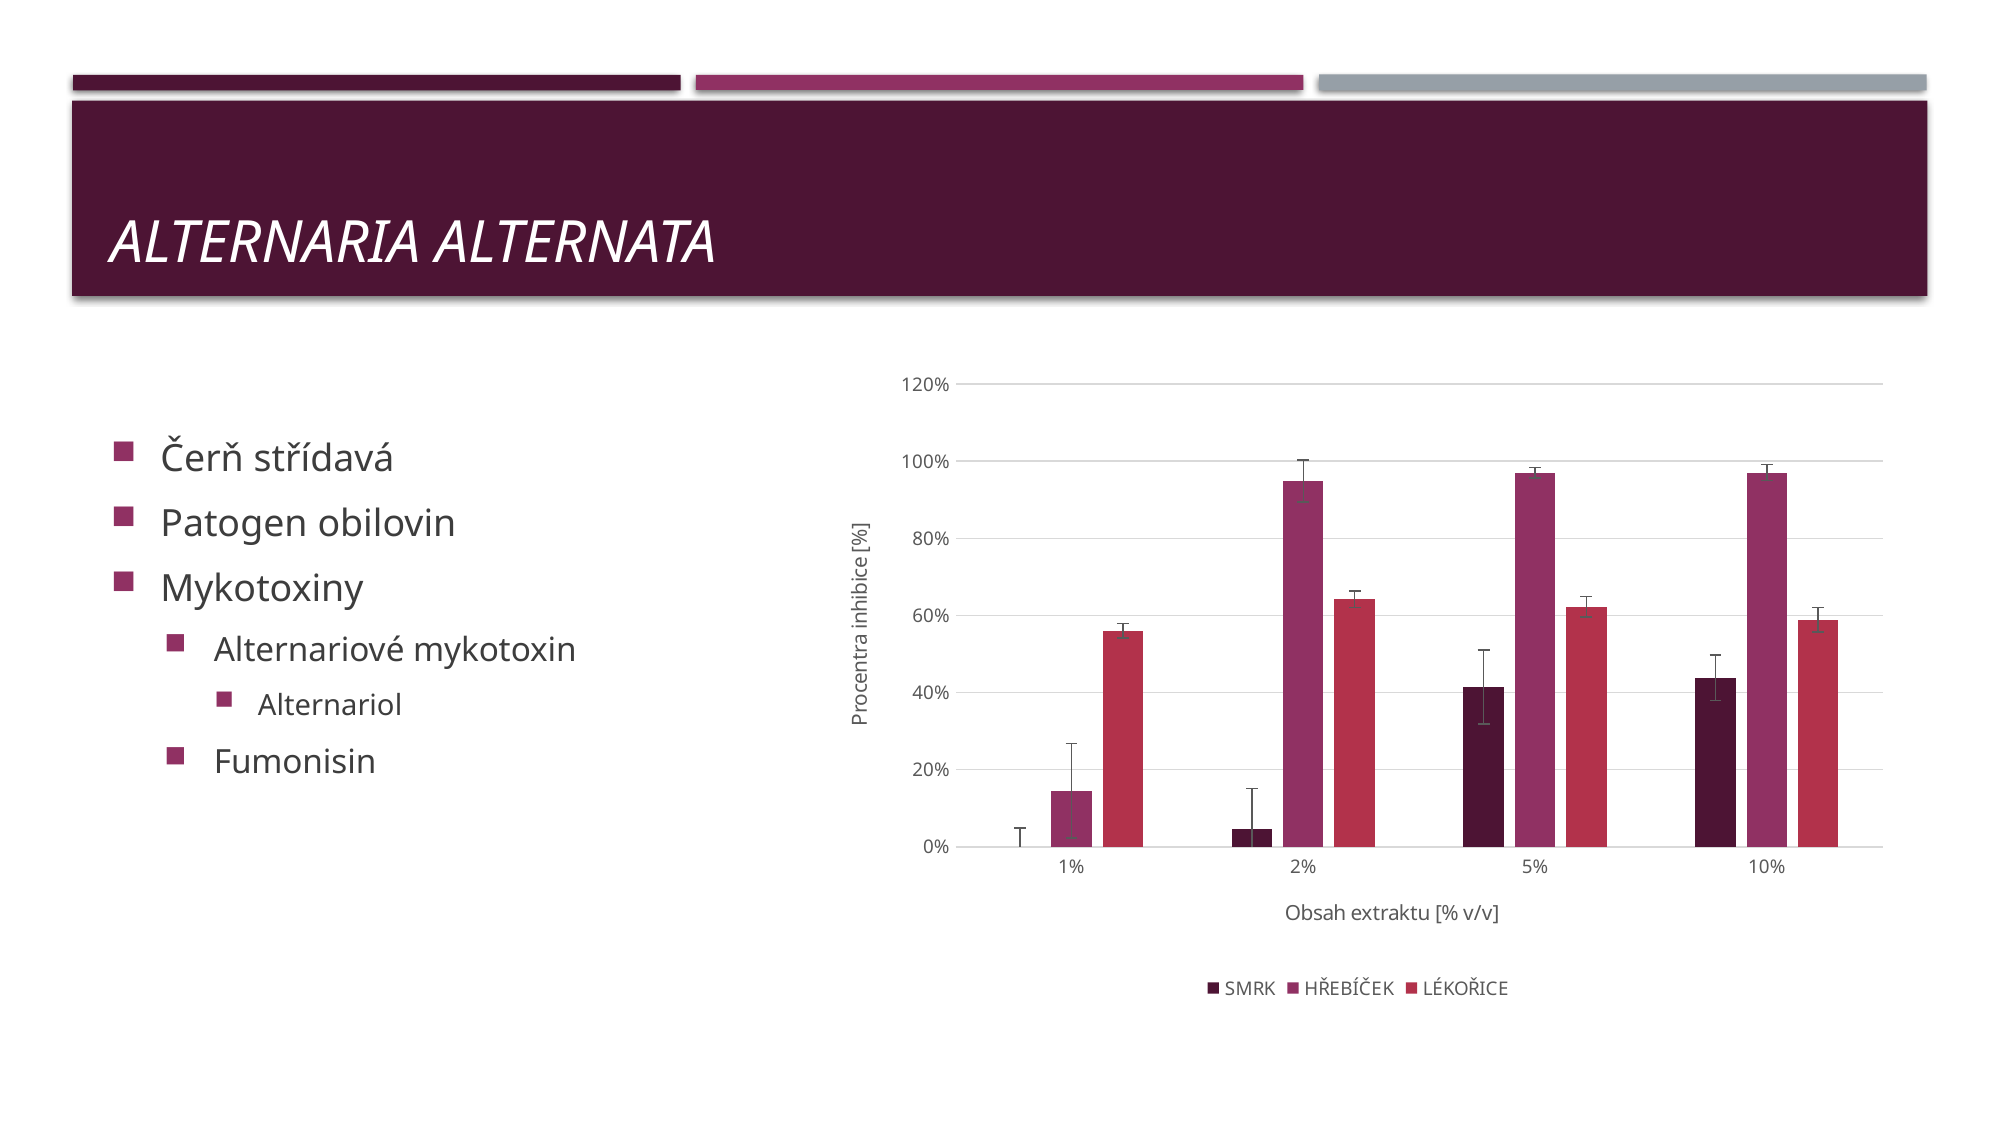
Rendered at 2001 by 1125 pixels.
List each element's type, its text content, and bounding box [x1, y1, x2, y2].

list Čerň střídavá Patogen obilovin Mykotoxiny Alternariové mykotoxin Alternariol Fumonisin [95, 357, 785, 1008]
chart [811, 357, 1906, 1008]
title Alternaria alternata [95, 115, 1905, 282]
